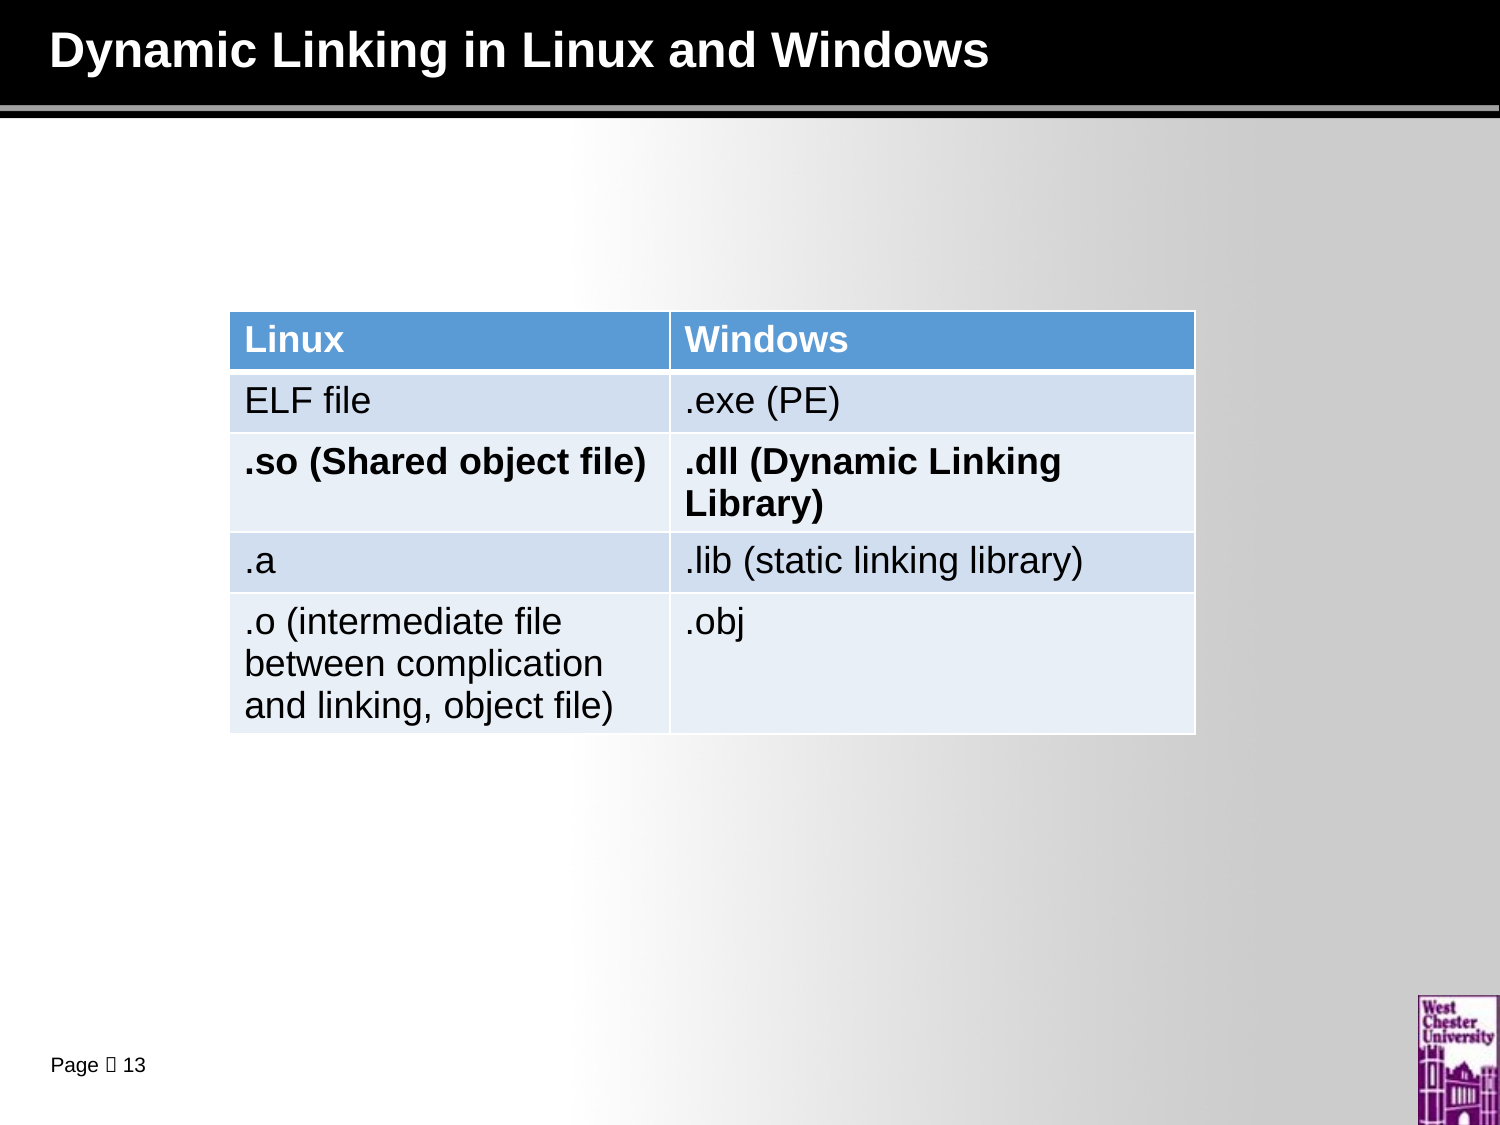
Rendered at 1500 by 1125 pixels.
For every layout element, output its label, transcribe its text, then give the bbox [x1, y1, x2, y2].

table_header Linux [230, 312, 669, 369]
table_cell .so (Shared object file) [230, 434, 669, 531]
table_cell .exe (PE) [671, 375, 1194, 432]
table_cell .lib (static linking library) [671, 533, 1194, 592]
table_cell .o (intermediate file between complication and linking, object file) [230, 594, 669, 733]
table_header Windows [671, 312, 1194, 369]
title Dynamic Linking in Linux and Windows [49, 16, 1447, 123]
table_cell .a [230, 533, 669, 592]
table_cell ELF file [230, 375, 669, 432]
table_cell .dll (Dynamic Linking Library) [671, 434, 1194, 531]
picture [0, 0, 1500, 1125]
table_cell .obj [671, 594, 1194, 733]
